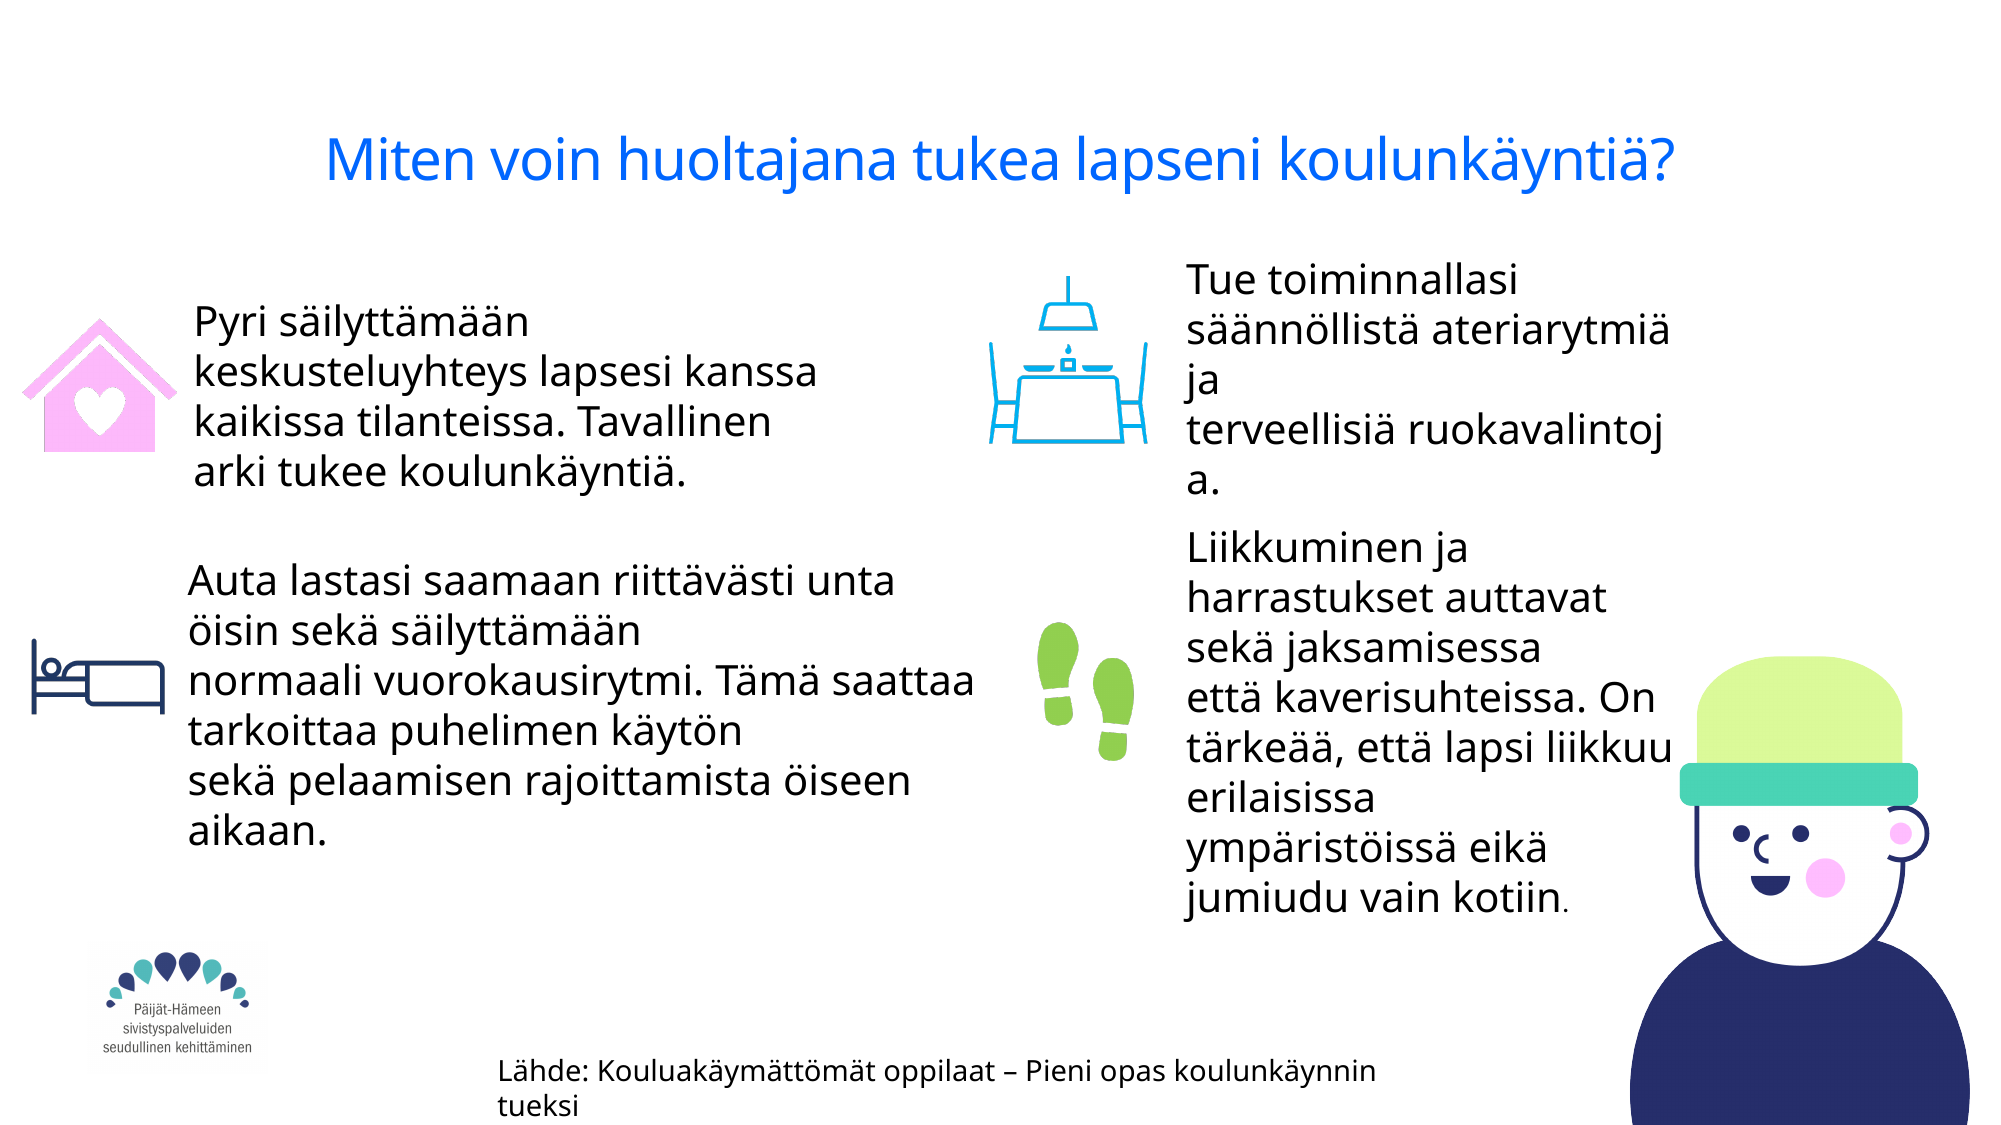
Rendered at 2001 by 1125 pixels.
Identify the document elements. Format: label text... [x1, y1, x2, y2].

picture [1331, 852, 1338, 859]
picture [11, 296, 188, 474]
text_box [758, 474, 1689, 834]
text_box Lähde: Kouluakäymättömät oppilaat – Pieni opas koulunkäynnin tueksi [482, 1044, 1429, 1125]
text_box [0, 550, 758, 817]
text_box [193, 365, 733, 479]
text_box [733, 264, 1676, 550]
picture [1331, 485, 2001, 1125]
picture [1010, 616, 1161, 767]
picture [87, 941, 268, 1074]
title Miten voin huoltajana tukea lapseni koulunkäyntiä? [86, 108, 1914, 281]
picture [975, 266, 1161, 453]
picture [22, 600, 173, 751]
